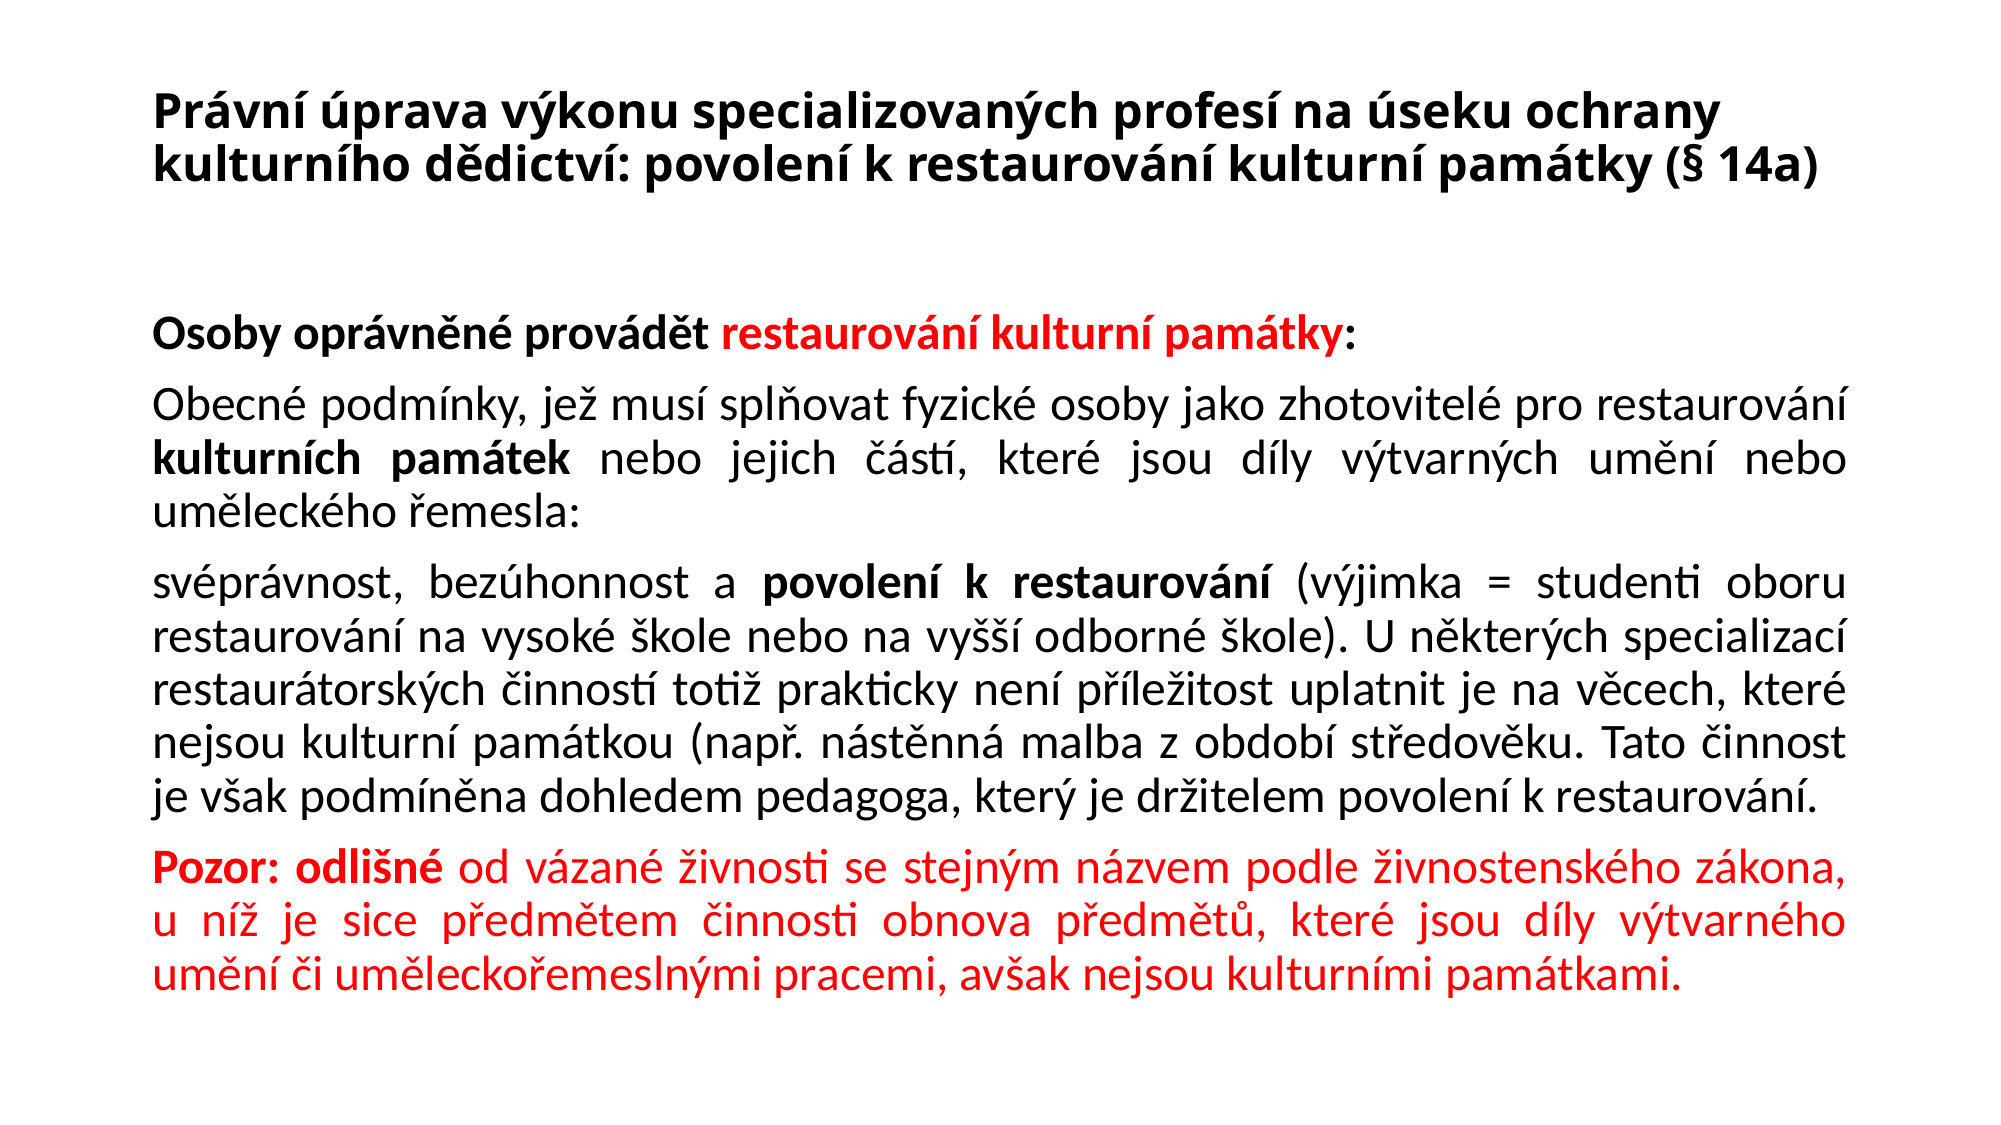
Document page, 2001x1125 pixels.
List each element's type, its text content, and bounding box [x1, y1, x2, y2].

title Právní úprava výkonu specializovaných profesí na úseku ochrany kulturního dědictví: povolení k restaurování kulturní památky (§ 14a) [137, 59, 1863, 278]
list Osoby oprávněné provádět restaurování kulturní památky: Obecné podmínky, jež musí splňovat fyzické osoby jako zhotovitelé pro restaurování kulturních památek nebo jejich částí, které jsou díly výtvarných umění nebo uměleckého řemesla: svéprávnost, bezúhonnost a povolení k restaurování (výjimka = studenti oboru restaurování na vysoké škole nebo na vyšší odborné škole). U některých specializací restaurátorských činností totiž prakticky není příležitost uplatnit je na věcech, které nejsou kulturní památkou (např. nástěnná malba z období středověku. Tato činnost je však podmíněna dohledem pedagoga, který je držitelem povolení k restaurování. Pozor: odlišné od vázané živnosti se stejným názvem podle živnostenského zákona, u níž je sice předmětem činnosti obnova předmětů, které jsou díly výtvarného umění či uměleckořemeslnými pracemi, avšak nejsou kulturními památkami. [137, 299, 1863, 1049]
